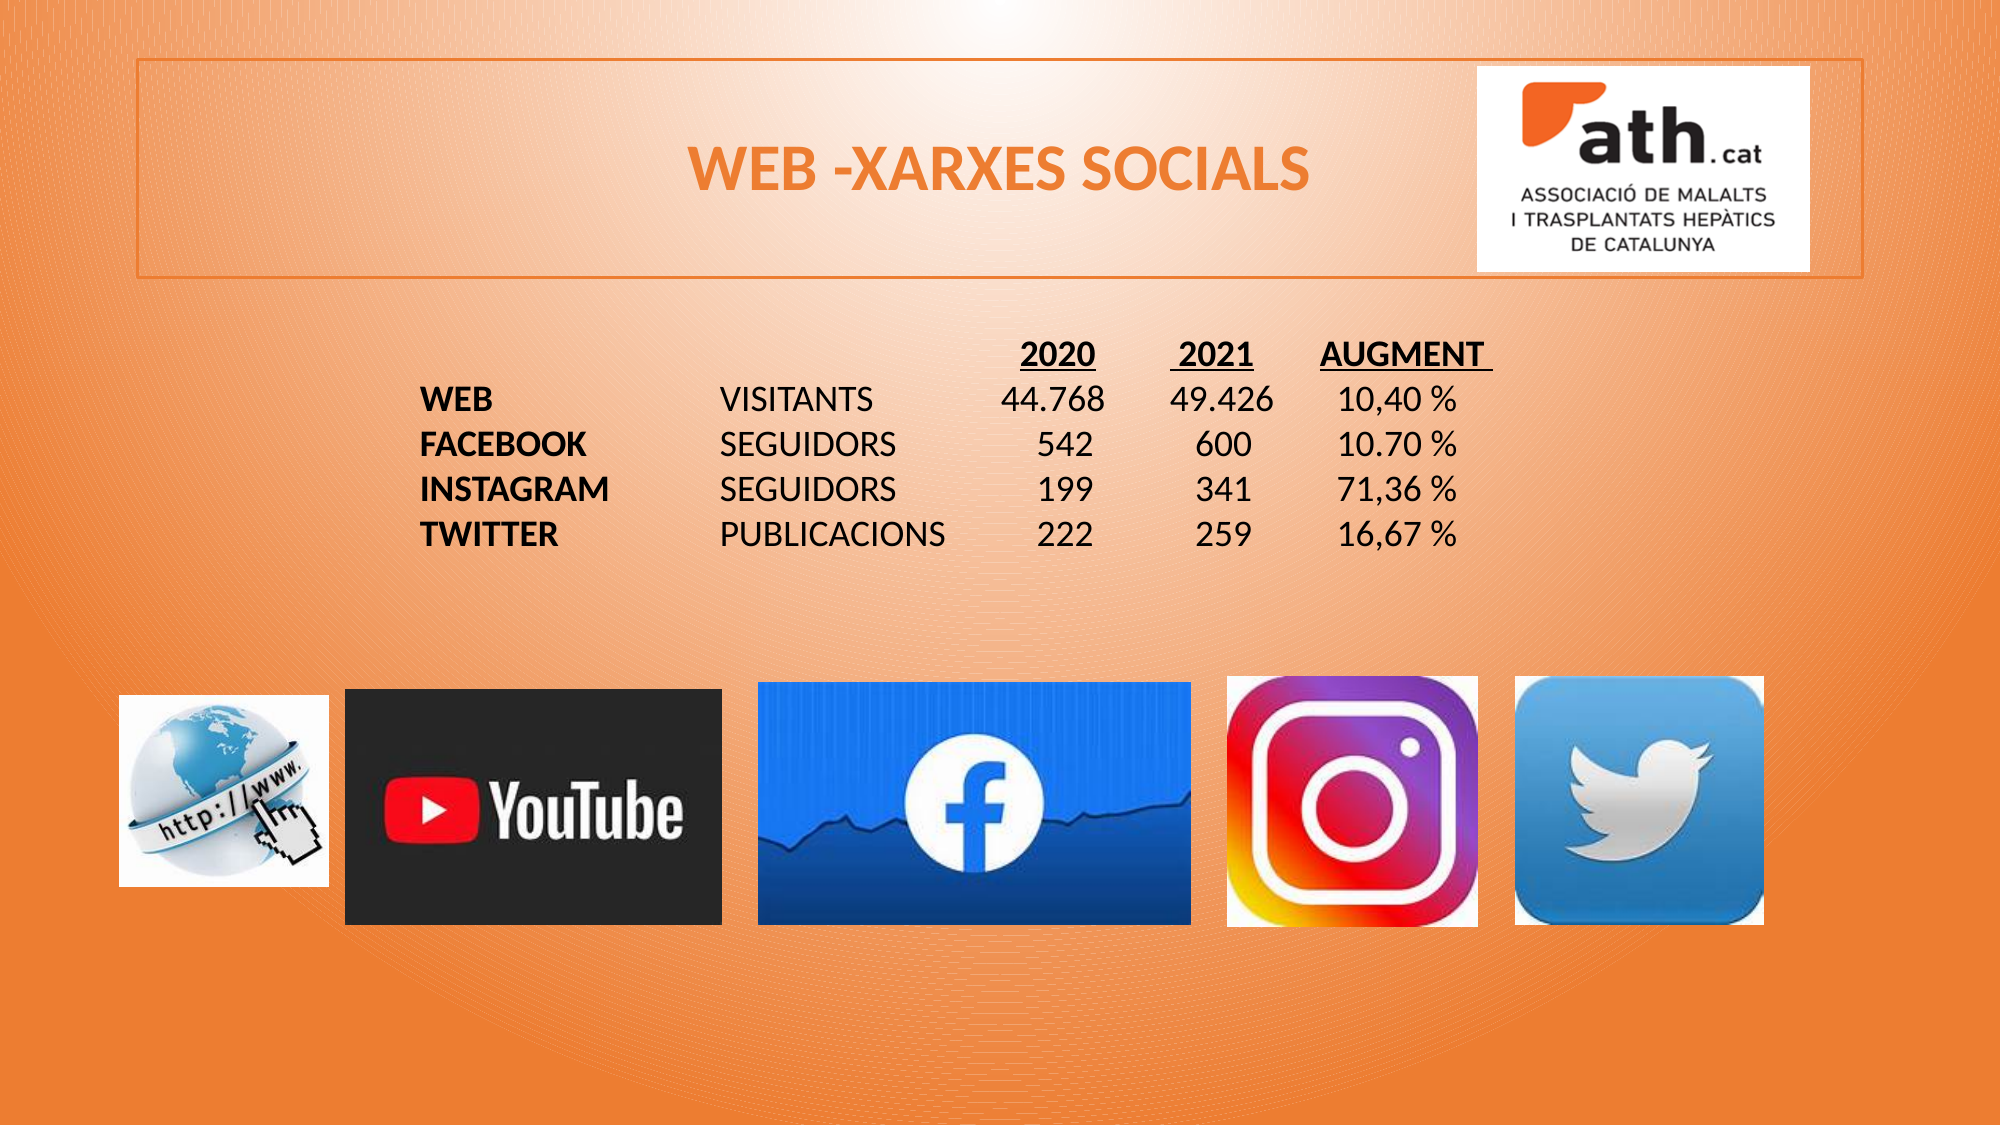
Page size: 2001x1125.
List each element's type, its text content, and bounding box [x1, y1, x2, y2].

picture [1477, 66, 1810, 272]
title WEB -XARXES SOCIALS [137, 59, 1863, 278]
text_box 2020 2021 AUGMENT WEB VISITANTS 44.768 49.426 10,40 % FACEBOOK SEGUIDORS 542 600 10.70 % INSTAGRAM SEGUIDORS 199 341 71,36 % TWITTER PUBLICACIONS 222 259 16,67 % [404, 321, 1977, 562]
picture [345, 689, 722, 925]
picture [758, 682, 1191, 925]
picture [1227, 676, 1478, 927]
picture [119, 695, 329, 887]
picture [1514, 676, 1764, 925]
